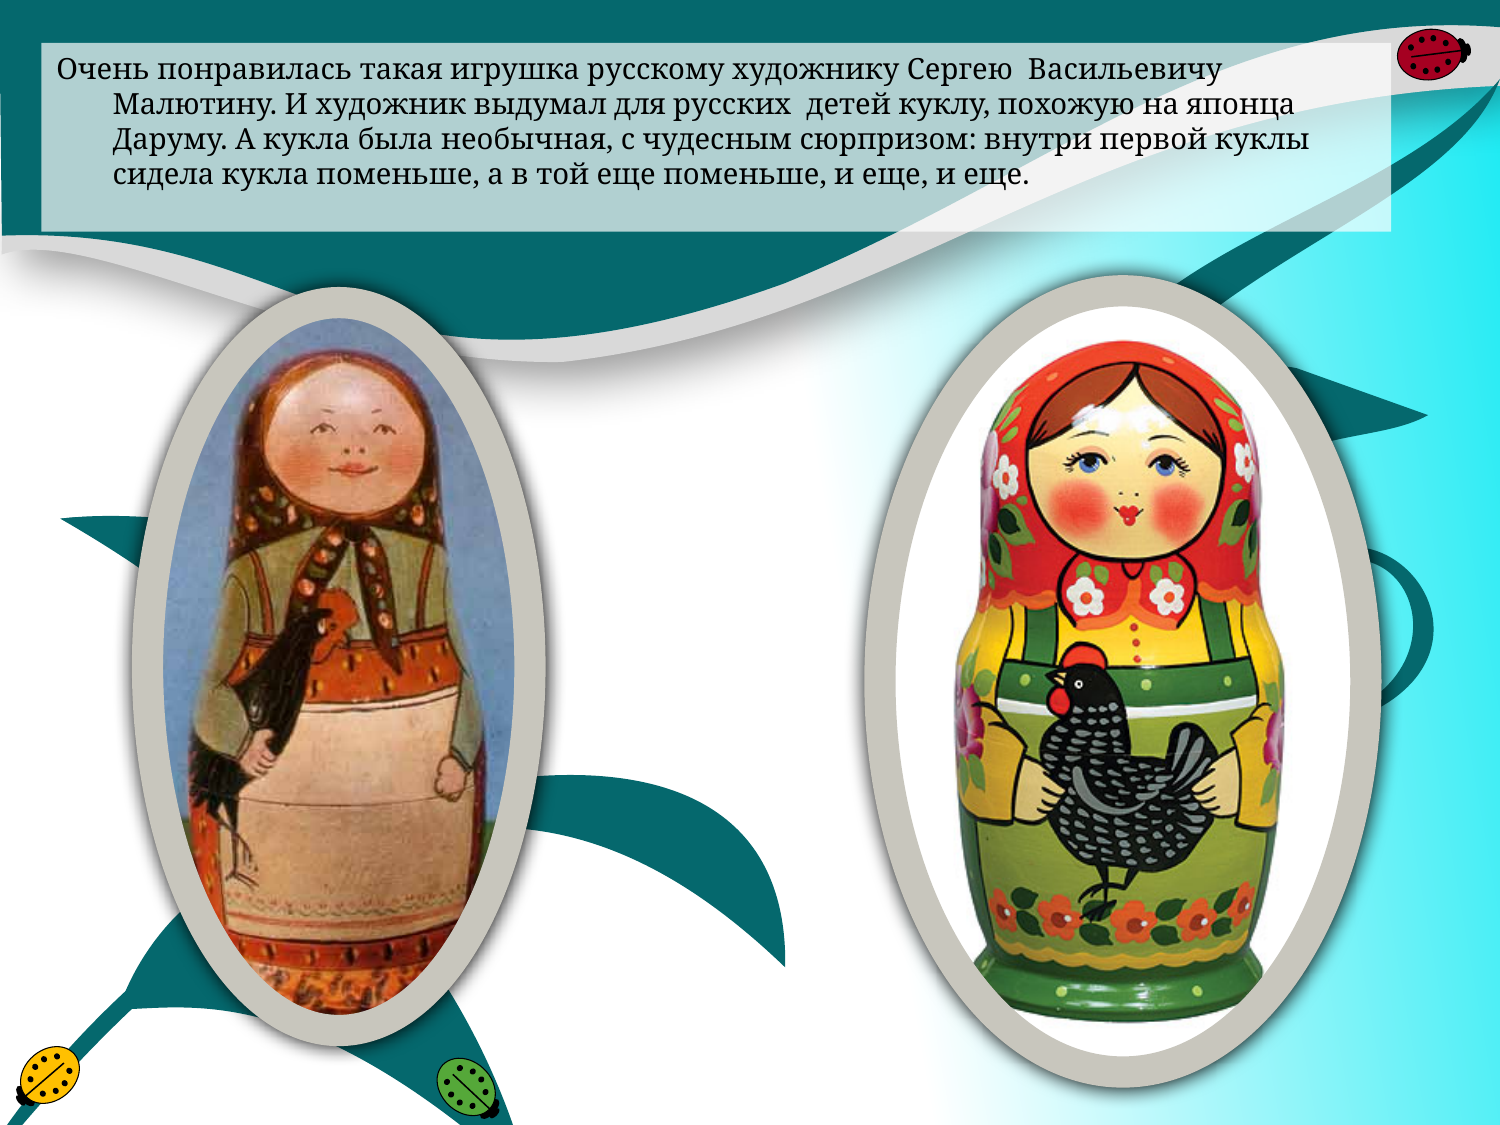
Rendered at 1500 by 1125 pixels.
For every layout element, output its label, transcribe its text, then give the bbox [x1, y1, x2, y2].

picture [147, 302, 531, 1031]
list Очень понравилась такая игрушка русскому художнику Сергею Васильевичу Малютину. И художник выдумал для русских детей куклу, похожую на японца Даруму. А кукла была необычная, с чудесным сюрпризом: внутри первой куклы сидела кукла поменьше, а в той еще поменьше, и еще, и еще. [41, 42, 1392, 232]
picture [879, 290, 1367, 1073]
